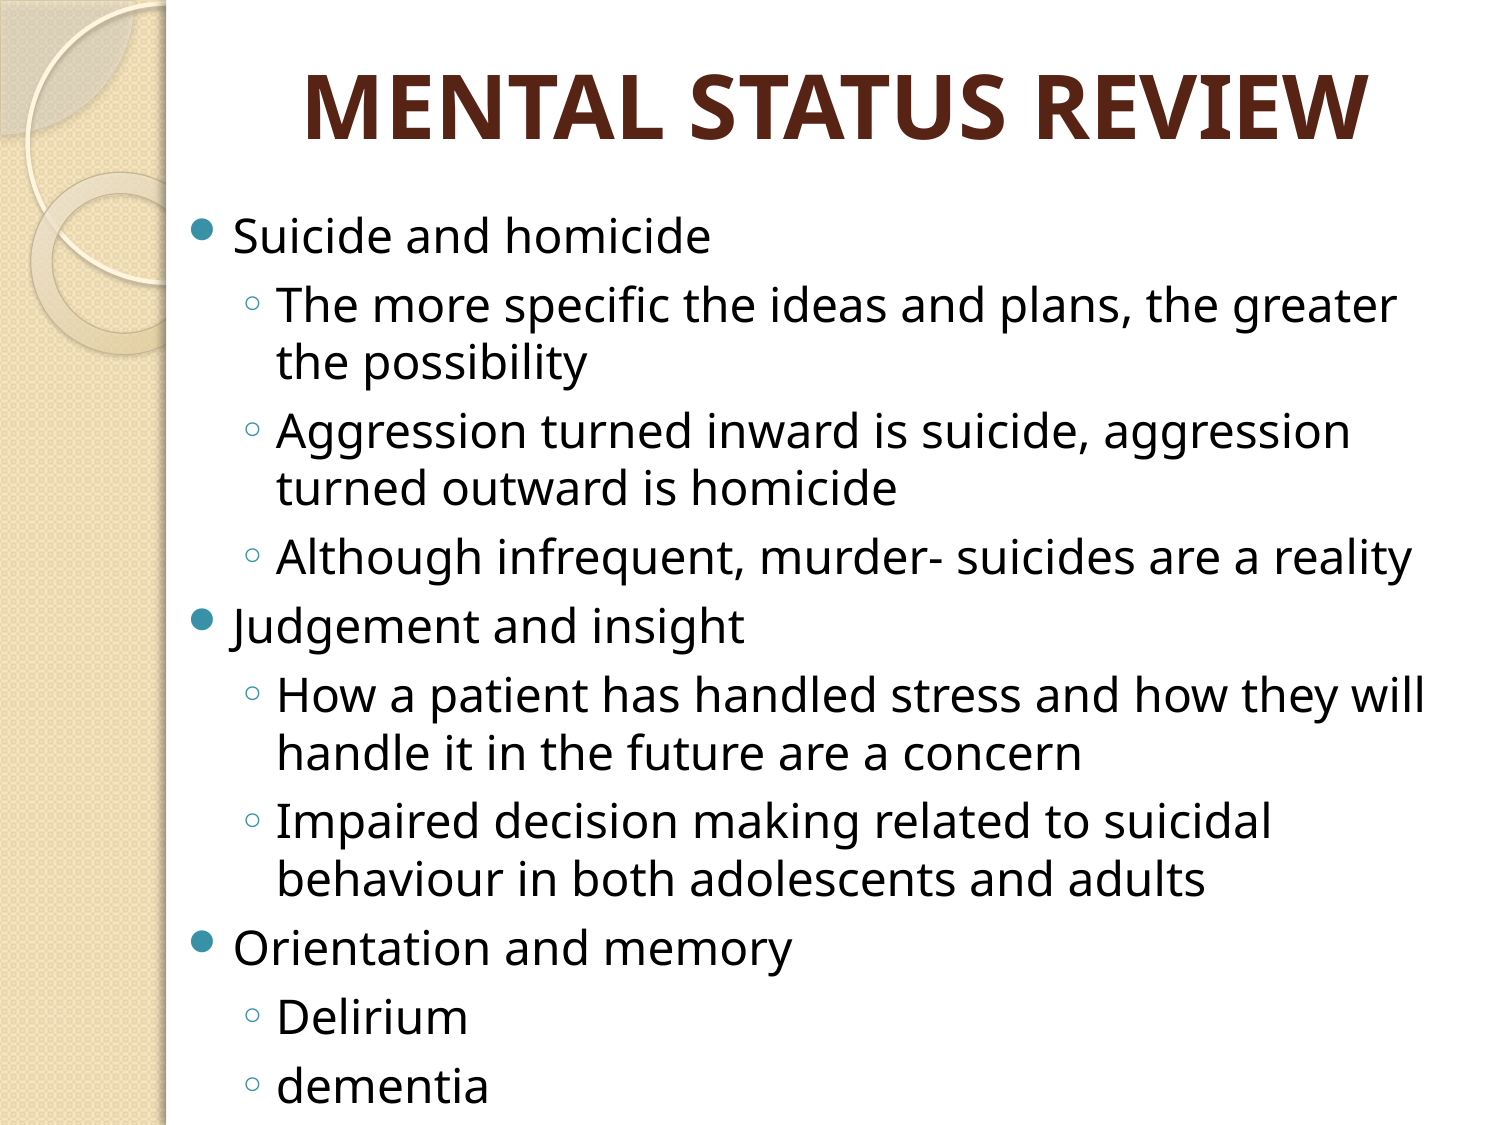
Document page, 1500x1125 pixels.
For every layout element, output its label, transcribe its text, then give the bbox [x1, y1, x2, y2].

list Suicide and homicide The more specific the ideas and plans, the greater the possibility Aggression turned inward is suicide, aggression turned outward is homicide Although infrequent, murder- suicides are a reality Judgement and insight How a patient has handled stress and how they will handle it in the future are a concern Impaired decision making related to suicidal behaviour in both adolescents and adults Orientation and memory Delirium dementia [160, 198, 1488, 1125]
title MENTAL STATUS REVIEW [182, 9, 1488, 198]
